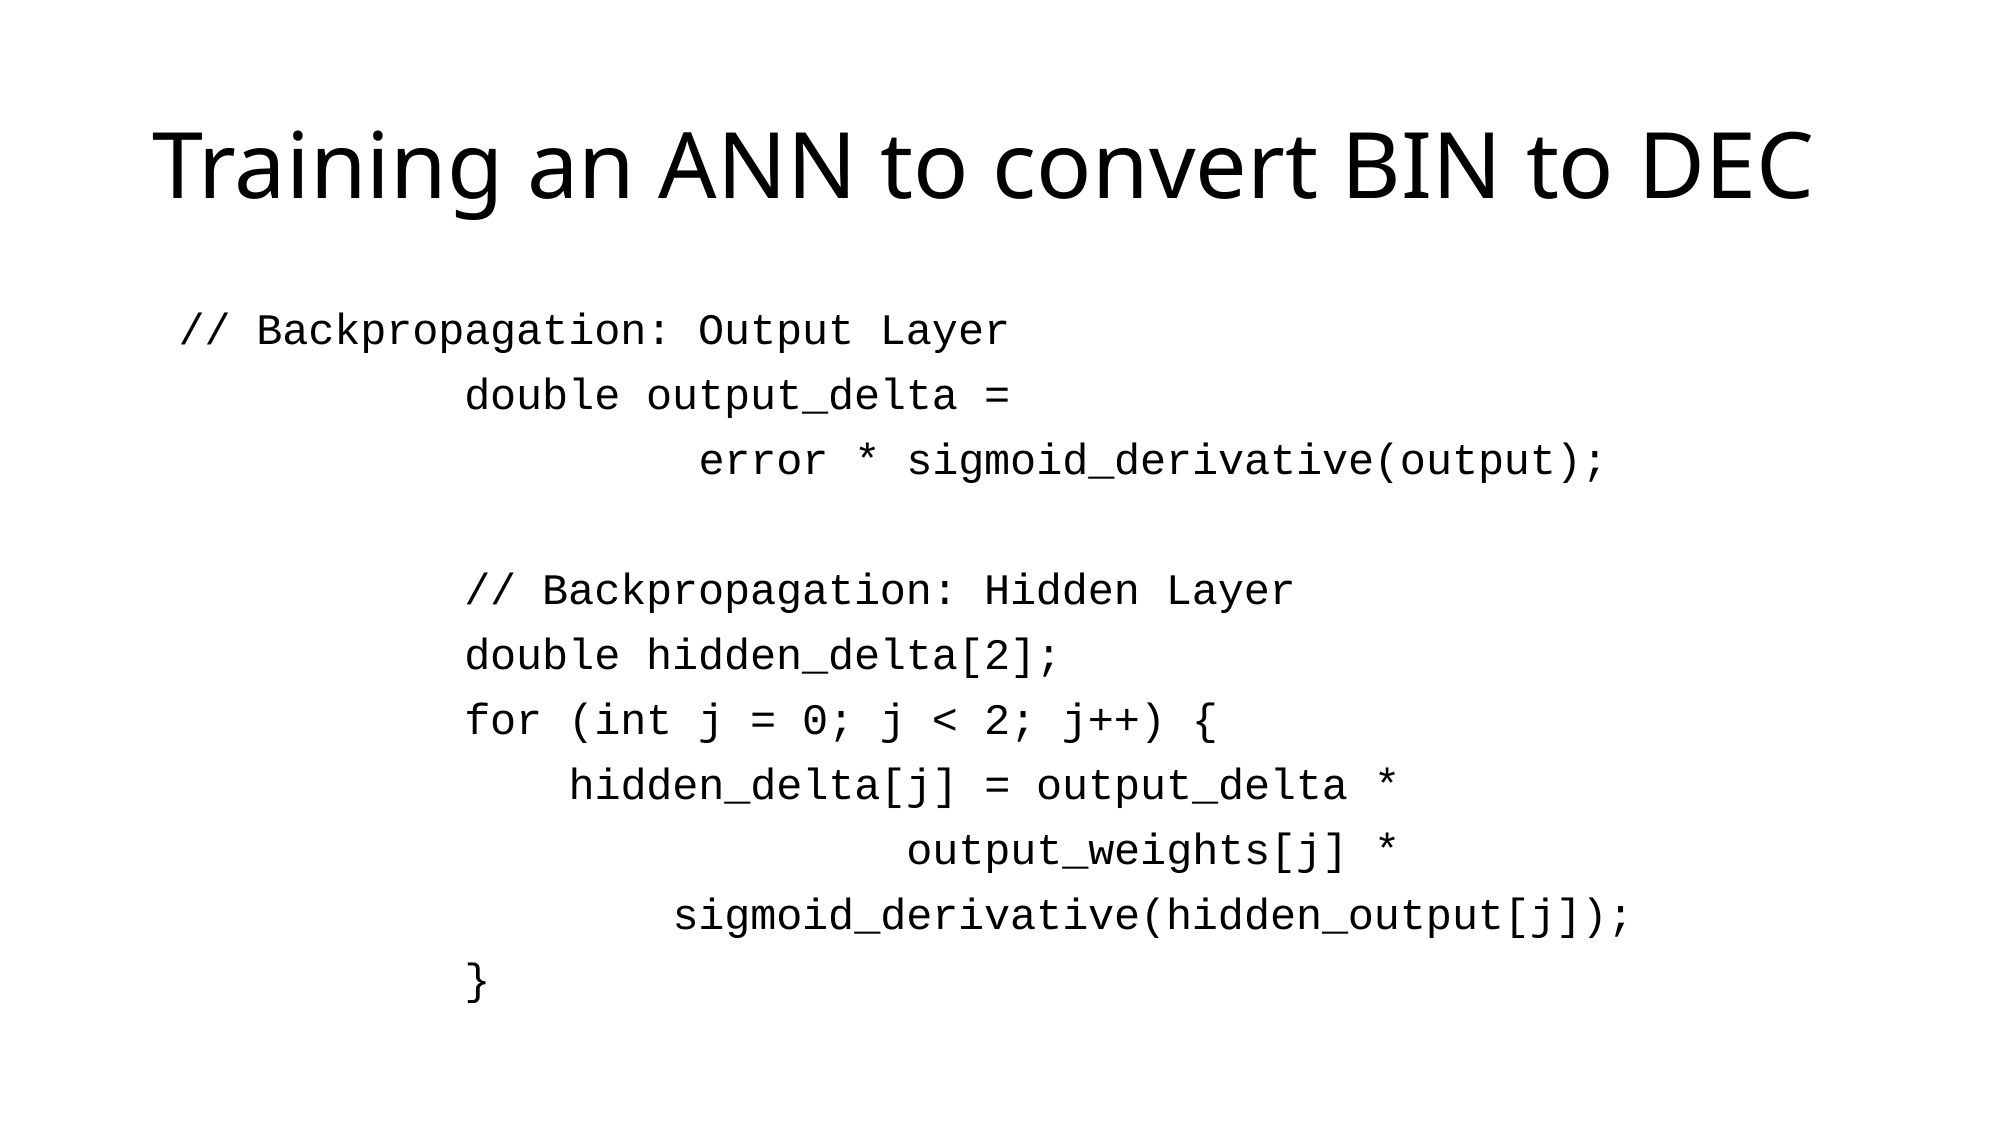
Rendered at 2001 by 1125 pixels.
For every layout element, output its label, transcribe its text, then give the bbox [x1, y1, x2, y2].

list // Backpropagation: Output Layer double output_delta = error * sigmoid_derivative(output); // Backpropagation: Hidden Layer double hidden_delta[2]; for (int j = 0; j < 2; j++) { hidden_delta[j] = output_delta * output_weights[j] * sigmoid_derivative(hidden_output[j]); } [137, 299, 1863, 1014]
title Training an ANN to convert BIN to DEC [137, 59, 1863, 278]
